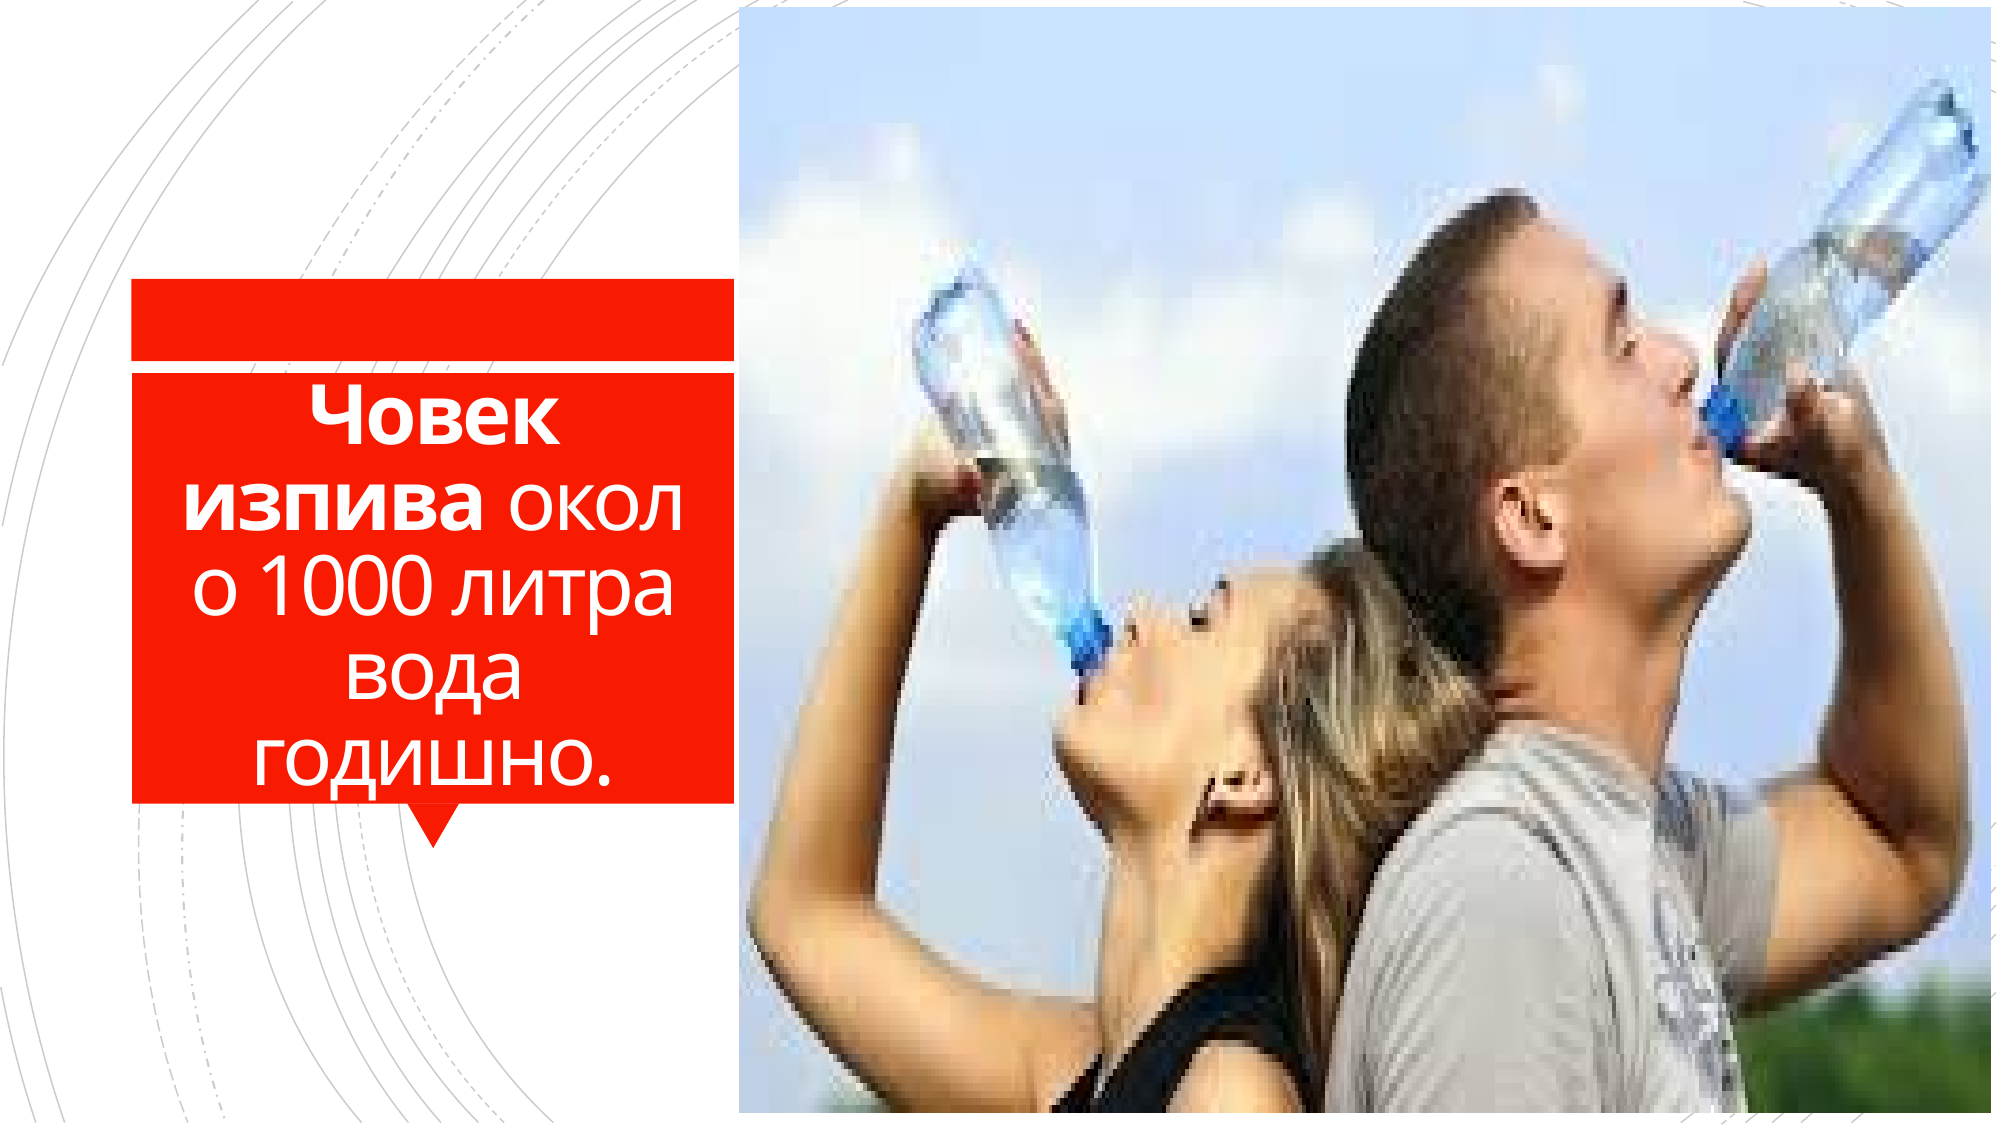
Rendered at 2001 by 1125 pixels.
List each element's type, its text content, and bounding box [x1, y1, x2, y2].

title Човек изпива около 1000 литра вода годишно. [145, 387, 721, 792]
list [739, 7, 1991, 1114]
